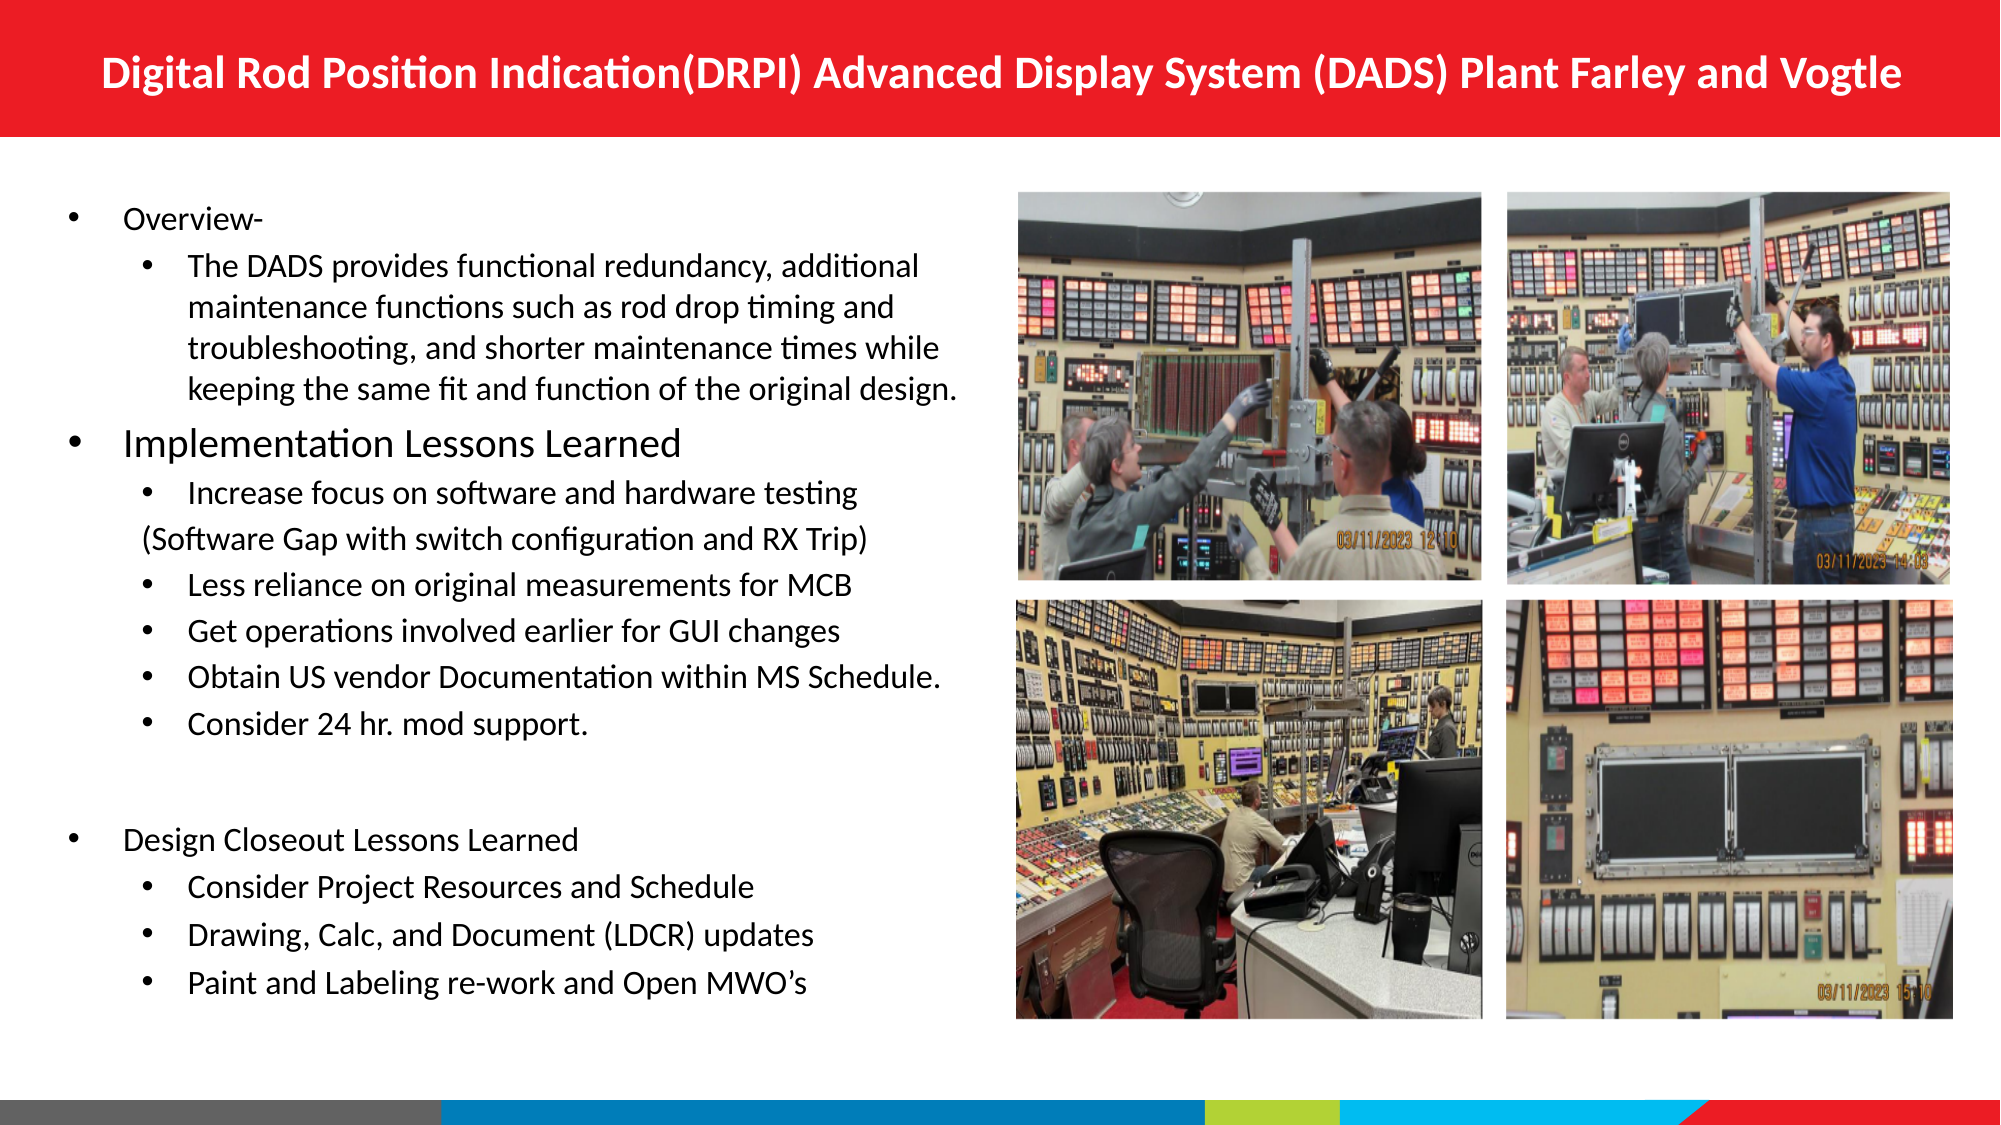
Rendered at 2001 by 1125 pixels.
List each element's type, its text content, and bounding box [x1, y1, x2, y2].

title Digital Rod Position Indication(DRPI) Advanced Display System (DADS) Plant Farley and Vogtle [52, 35, 1953, 113]
picture [1016, 188, 1953, 1022]
list Overview- The DADS provides functional redundancy, additional maintenance functions such as rod drop timing and troubleshooting, and shorter maintenance times while keeping the same fit and function of the original design. Implementation Lessons Learned Increase focus on software and hardware testing (Software Gap with switch configuration and RX Trip) Less reliance on original measurements for MCB Get operations involved earlier for GUI changes Obtain US vendor Documentation within MS Schedule. Consider 24 hr. mod support. Design Closeout Lessons Learned Consider Project Resources and Schedule Drawing, Calc, and Document (LDCR) updates Paint and Labeling re-work and Open MWO’s [52, 188, 984, 1022]
